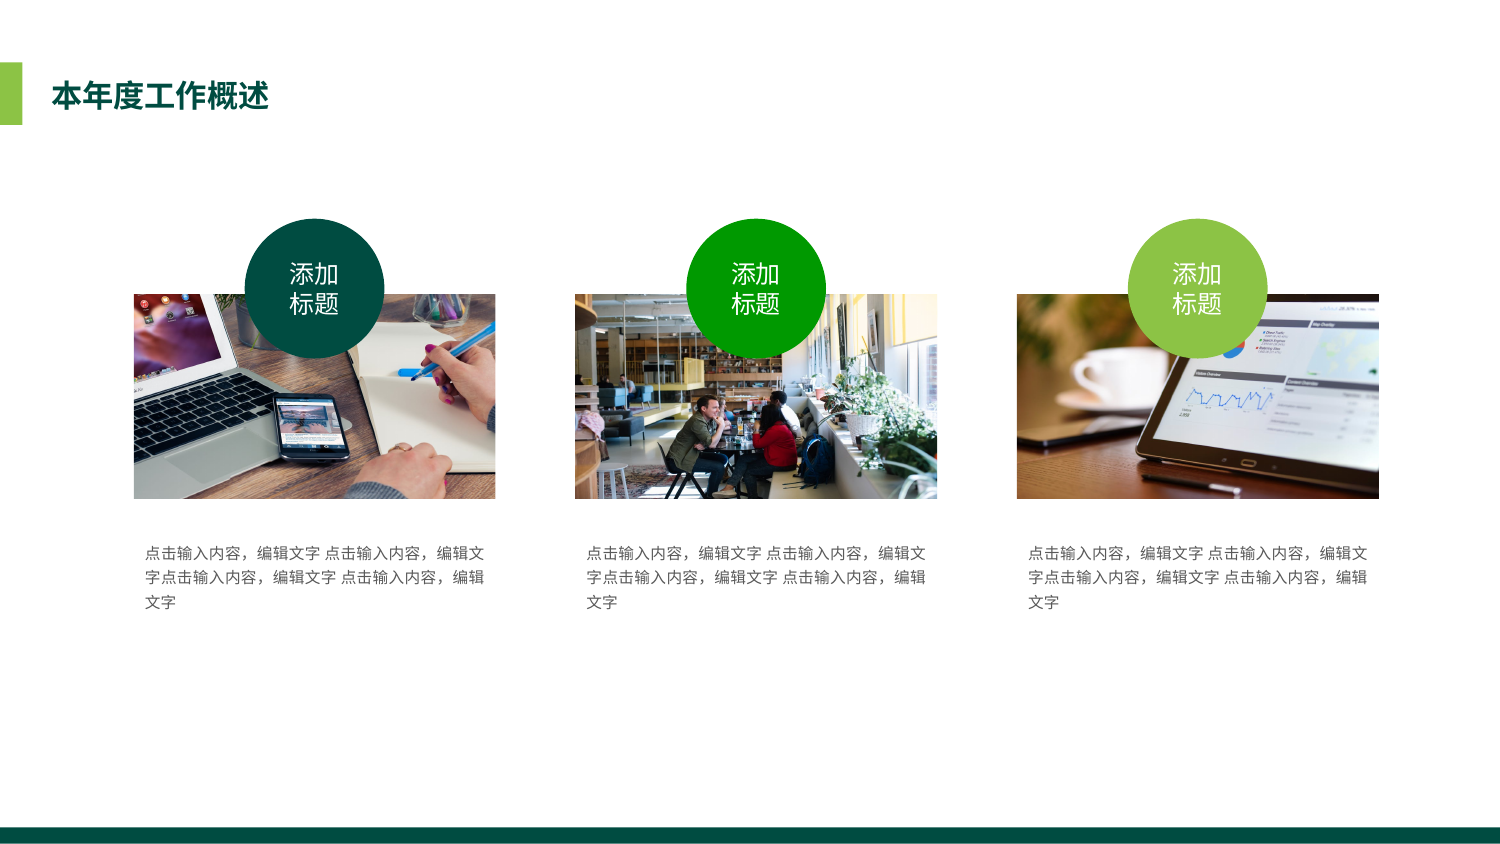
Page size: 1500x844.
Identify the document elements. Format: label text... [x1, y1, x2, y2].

text_box 本年度工作概述 [36, 69, 367, 122]
text_box 点击输入内容，编辑文字 点击输入内容，编辑文字点击输入内容，编辑文字 点击输入内容，编辑文字 [133, 532, 496, 642]
text_box [133, 294, 496, 499]
text_box 点击输入内容，编辑文字 点击输入内容，编辑文字点击输入内容，编辑文字 点击输入内容，编辑文字 [1016, 532, 1379, 642]
text_box 添加标题 [243, 217, 386, 360]
text_box [0, 61, 23, 126]
text_box [1016, 294, 1379, 499]
text_box [0, 826, 1500, 844]
text_box 点击输入内容，编辑文字 点击输入内容，编辑文字点击输入内容，编辑文字 点击输入内容，编辑文字 [575, 532, 937, 642]
text_box 添加标题 [1126, 217, 1269, 360]
text_box 添加标题 [685, 217, 828, 360]
text_box [575, 294, 938, 499]
